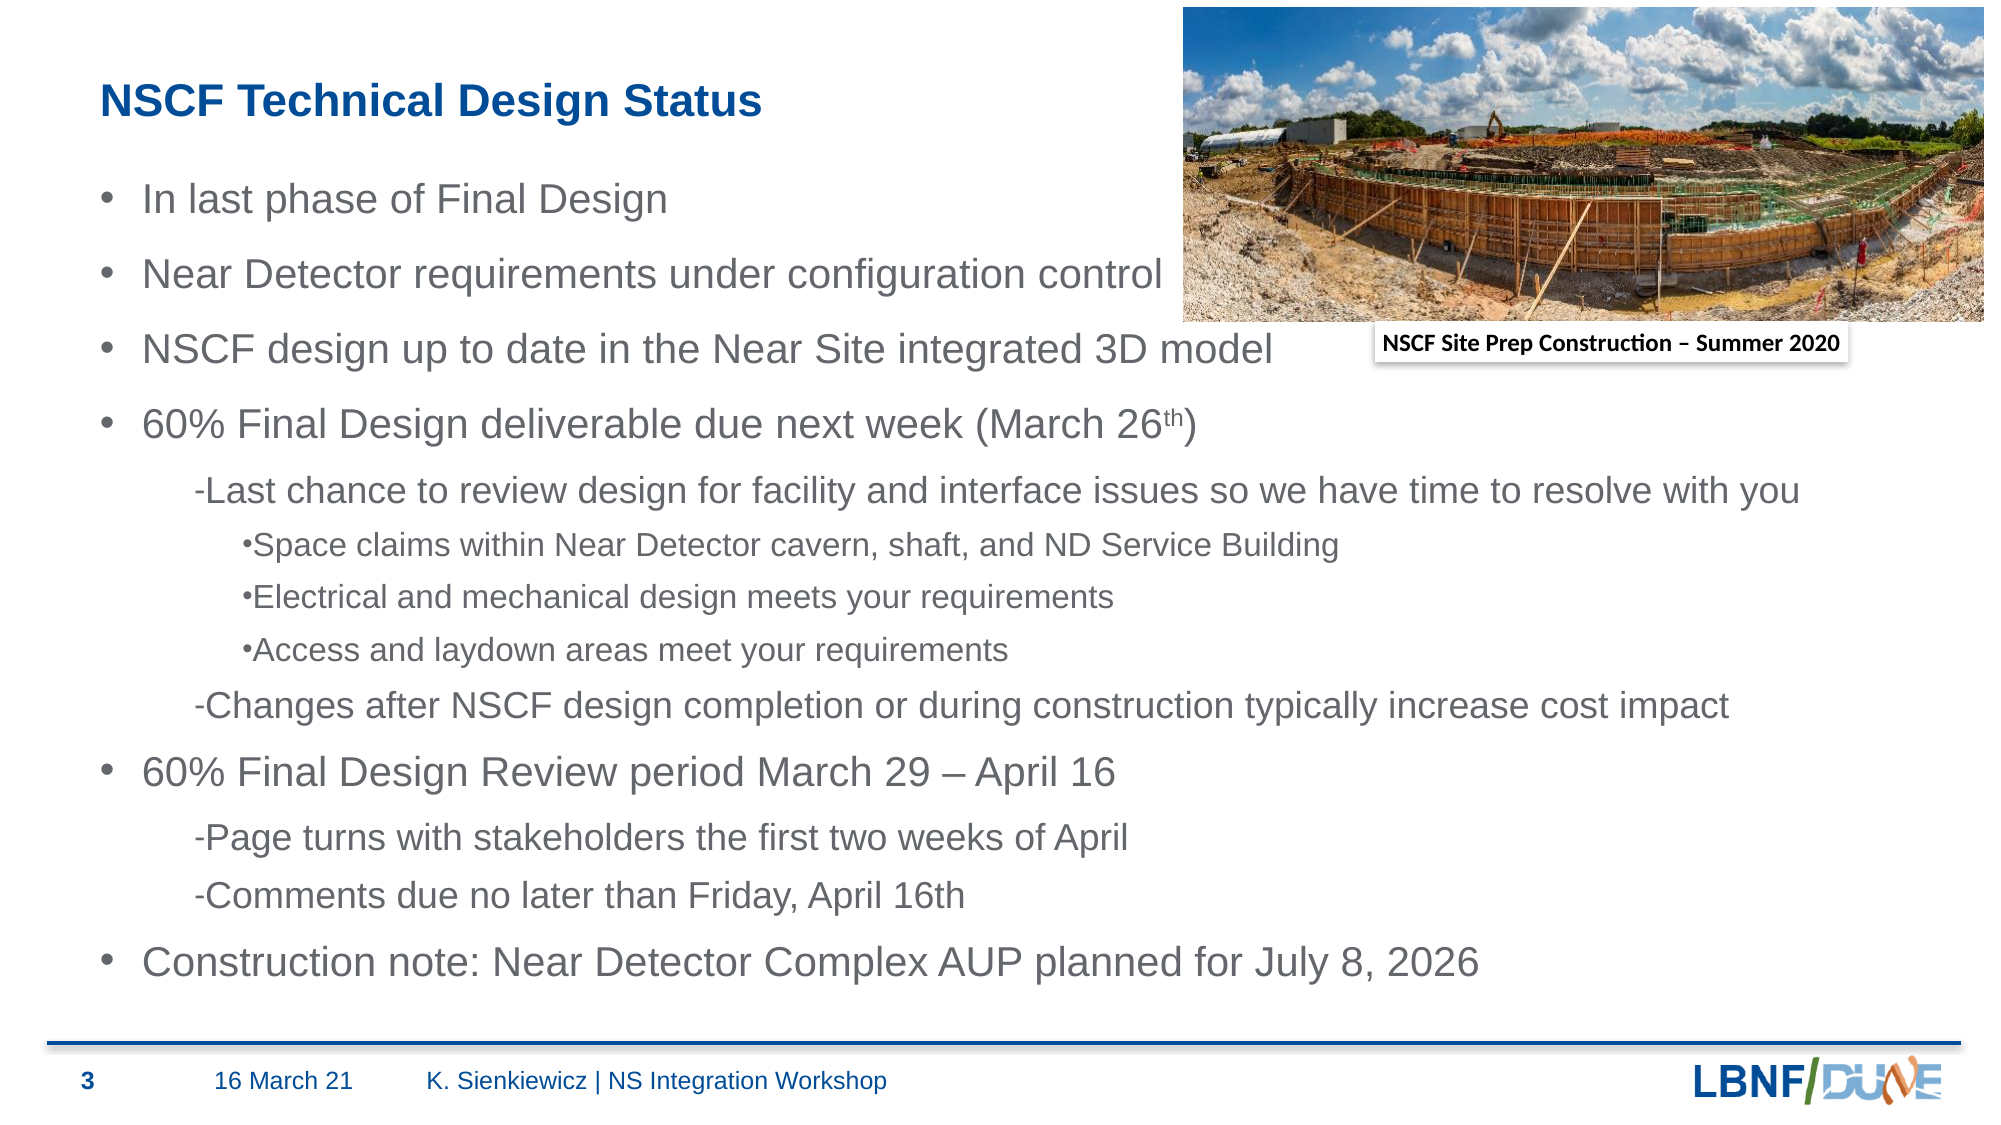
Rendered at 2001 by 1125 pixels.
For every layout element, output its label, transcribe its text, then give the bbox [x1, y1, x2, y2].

footer K. Sienkiewicz | NS Integration Workshop [426, 1064, 1570, 1096]
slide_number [214, 1064, 395, 1096]
picture [1183, 7, 1984, 322]
slide_number 3 [80, 1064, 196, 1096]
title NSCF Technical Design Status [99, 70, 1178, 164]
picture [1691, 1053, 1941, 1106]
list In last phase of Final Design Near Detector requirements under configuration control NSCF design up to date in the Near Site integrated 3D model 60% Final Design deliverable due next week (March 26th) Last chance to review design for facility and interface issues so we have time to resolve with you Space claims within Near Detector cavern, shaft, and ND Service Building Electrical and mechanical design meets your requirements Access and laydown areas meet your requirements Changes after NSCF design completion or during construction typically increase cost impact 60% Final Design Review period March 29 – April 16 Page turns with stakeholders the first two weeks of April Comments due no later than Friday, April 16th Construction note: Near Detector Complex AUP planned for July 8, 2026 [99, 164, 1962, 999]
text_box NSCF Site Prep Construction – Summer 2020 [1374, 330, 1849, 363]
